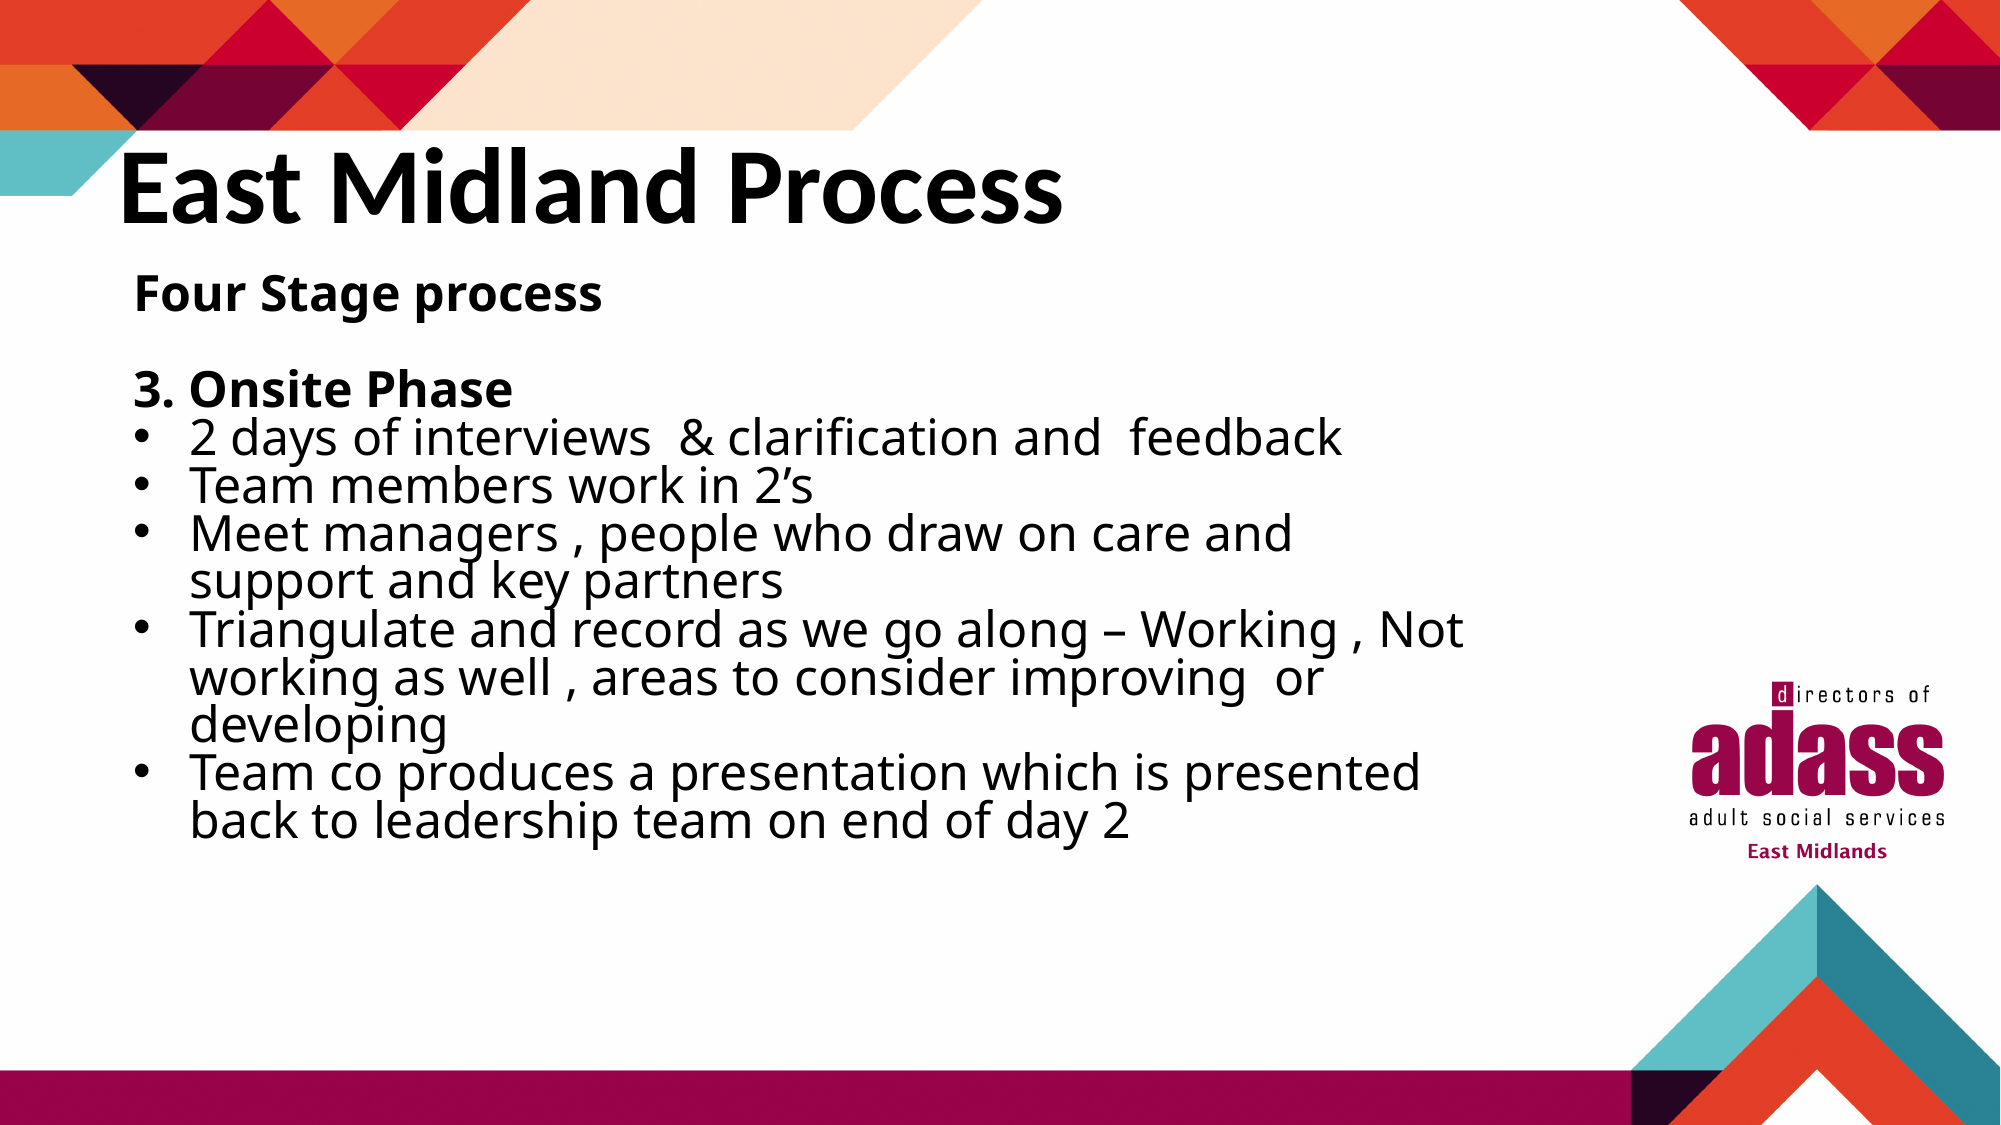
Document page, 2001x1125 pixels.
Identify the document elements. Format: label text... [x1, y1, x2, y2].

text_box Four Stage process 3. Onsite Phase 2 days of interviews & clarification and feedback Team members work in 2’s Meet managers , people who draw on care and support and key partners Triangulate and record as we go along – Working , Not working as well , areas to consider improving or developing Team co produces a presentation which is presented back to leadership team on end of day 2 [118, 265, 1504, 952]
picture [0, 0, 2001, 1125]
text_box East Midland Process [118, 114, 1625, 245]
